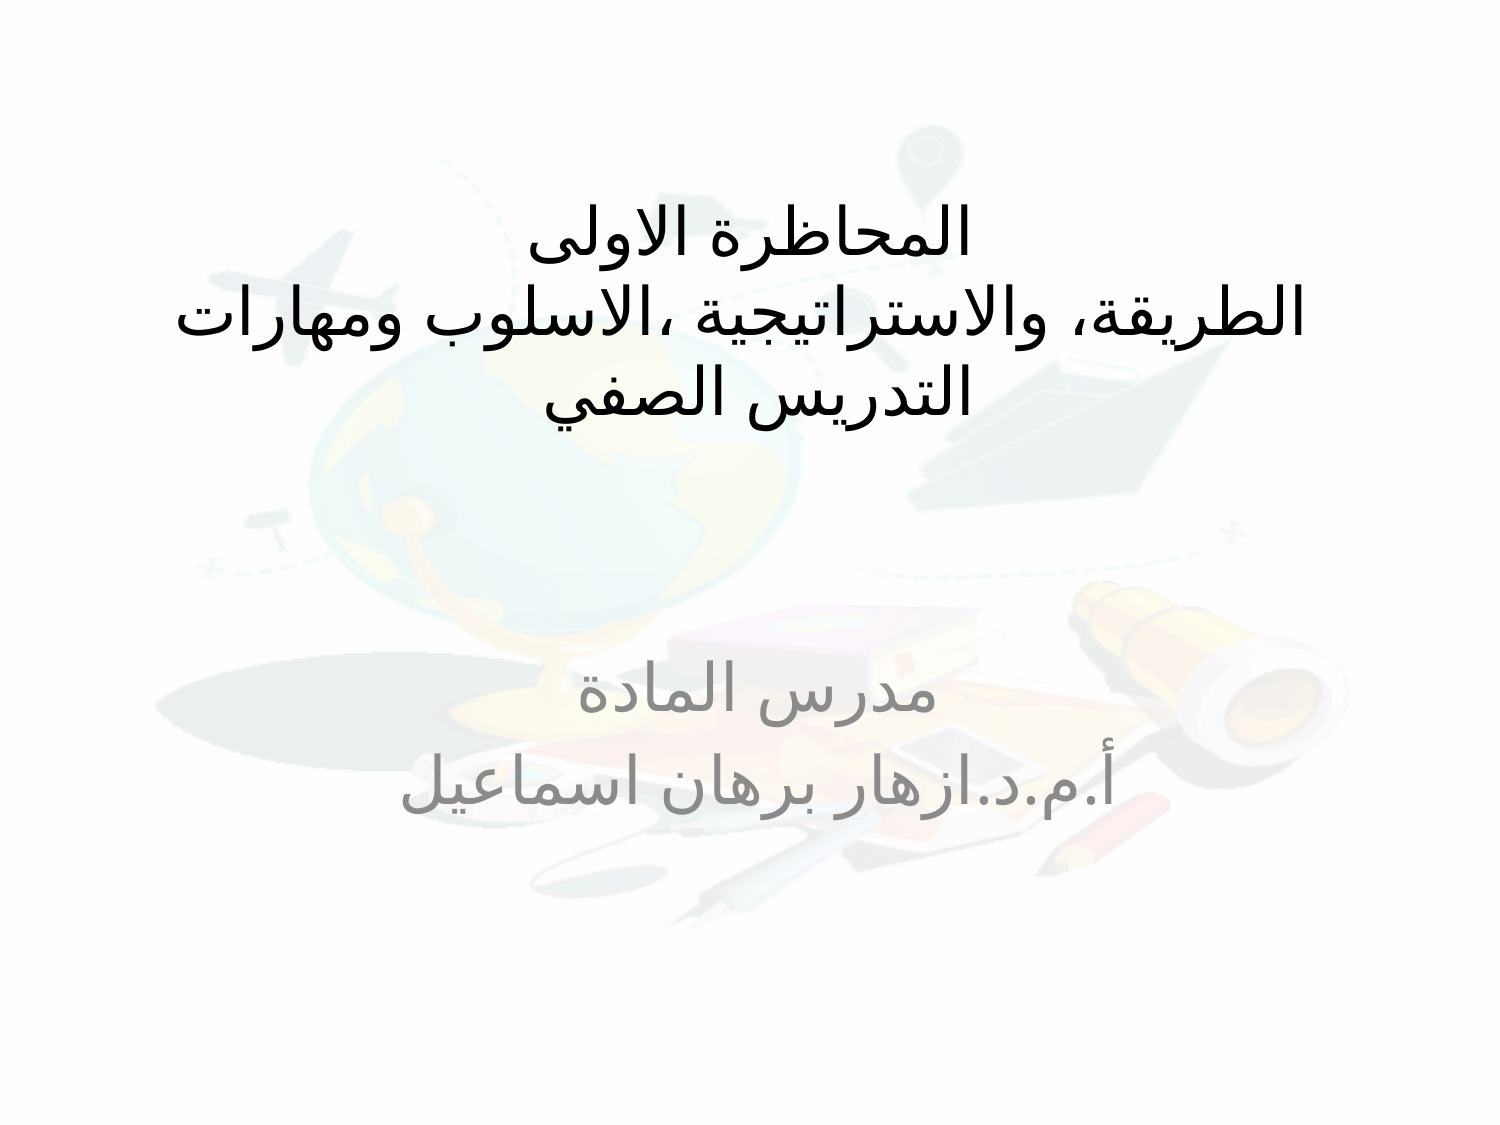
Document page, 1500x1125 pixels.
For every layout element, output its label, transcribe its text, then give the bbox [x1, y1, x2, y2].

subtitle مدرس المادة أ.م.د.ازهار برهان اسماعيل [225, 637, 1275, 925]
title المحاظرة الاولى الطريقة، والاستراتيجية ،الاسلوب ومهارات التدريس الصفي [112, 90, 1388, 528]
